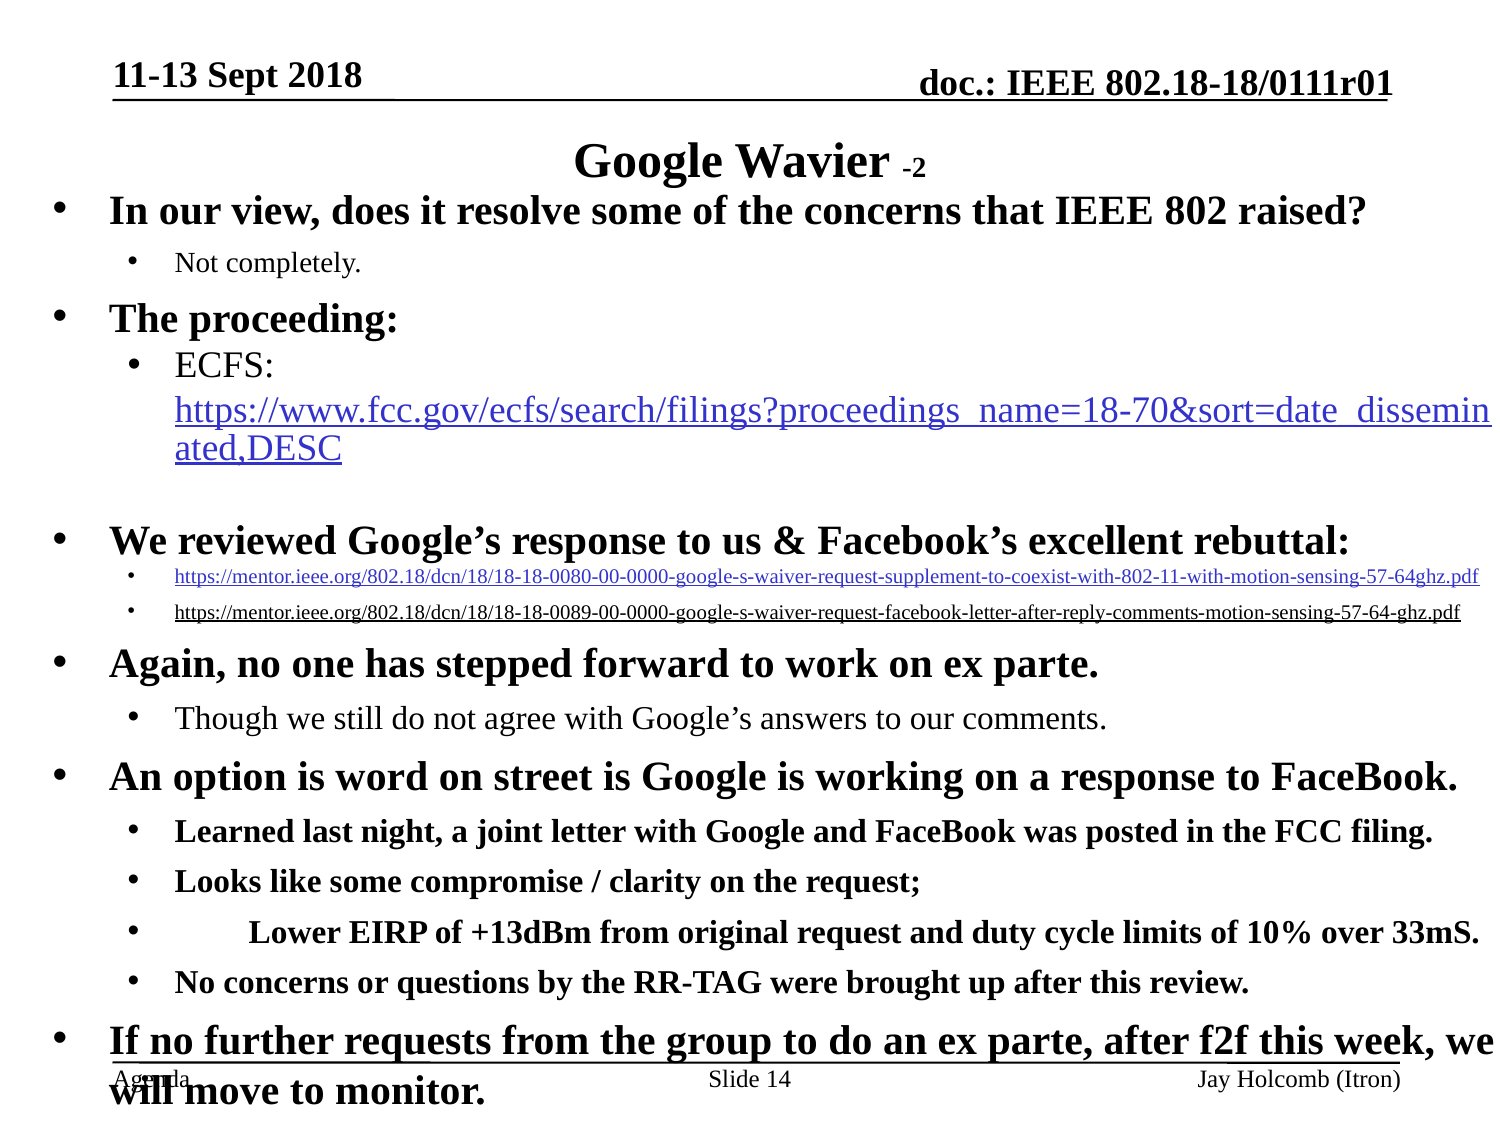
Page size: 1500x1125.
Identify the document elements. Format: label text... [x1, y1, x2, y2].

footer Jay Holcomb (Itron) [878, 1061, 1402, 1093]
list In our view, does it resolve some of the concerns that IEEE 802 raised? Not completely. The proceeding: ECFS: https://www.fcc.gov/ecfs/search/filings?proceedings_name=18-70&sort=date_disseminated,DESC We reviewed Google’s response to us & Facebook’s excellent rebuttal: https://mentor.ieee.org/802.18/dcn/18/18-18-0080-00-0000-google-s-waiver-request-supplement-to-coexist-with-802-11-with-motion-sensing-57-64ghz.pdf https://mentor.ieee.org/802.18/dcn/18/18-18-0089-00-0000-google-s-waiver-request-facebook-letter-after-reply-comments-motion-sensing-57-64-ghz.pdf Again, no one has stepped forward to work on ex parte. Though we still do not agree with Google’s answers to our comments. An option is word on street is Google is working on a response to FaceBook. Learned last night, a joint letter with Google and FaceBook was posted in the FCC filing. Looks like some compromise / clarity on the request; Lower EIRP of +13dBm from original request and duty cycle limits of 10% over 33mS. No concerns or questions by the RR-TAG were brought up after this review. If no further requests from the group to do an ex parte, after f2f this week, we will move to monitor. [37, 174, 1500, 1063]
title Google Wavier -2 [112, 100, 1388, 174]
slide_number Slide 14 [699, 1061, 800, 1123]
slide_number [112, 49, 488, 95]
